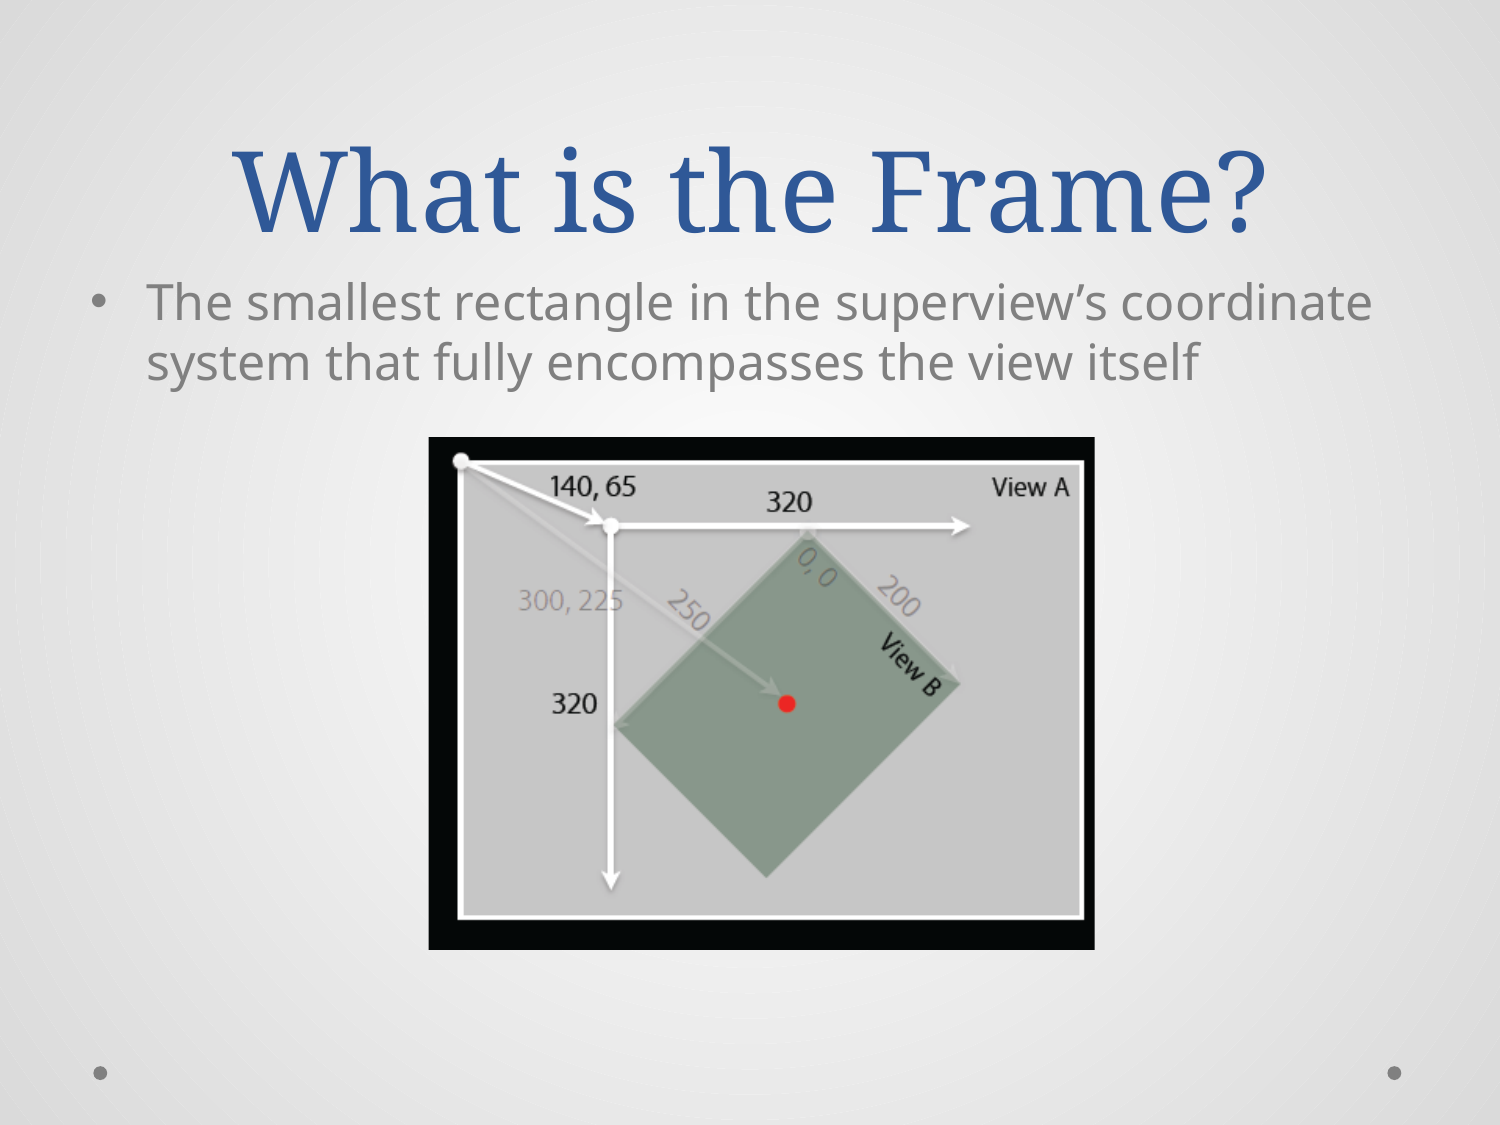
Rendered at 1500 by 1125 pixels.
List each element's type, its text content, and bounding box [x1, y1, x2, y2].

title What is the Frame? [75, 0, 1425, 262]
list The smallest rectangle in the superview’s coordinate system that fully encompasses the view itself [75, 262, 1425, 1005]
picture [428, 437, 1095, 951]
